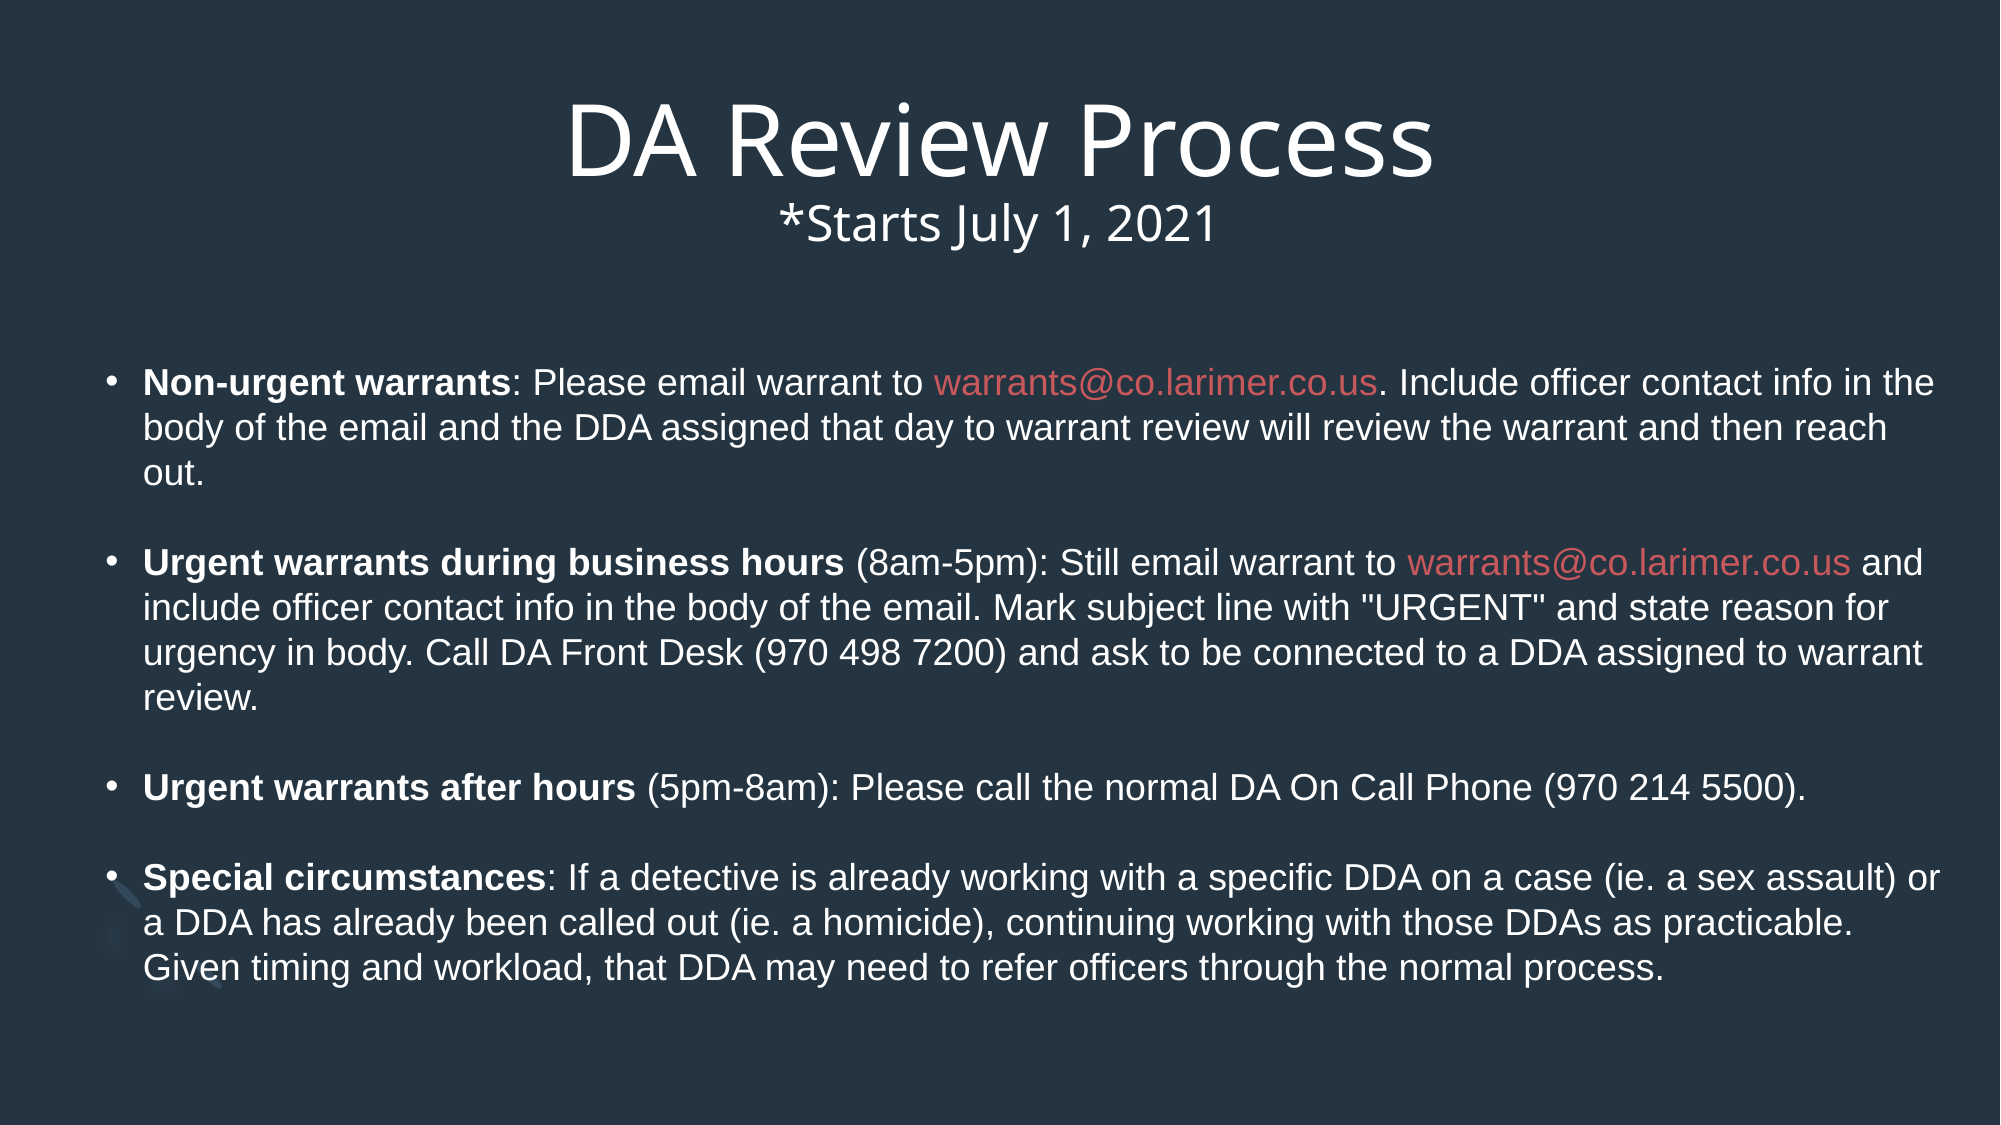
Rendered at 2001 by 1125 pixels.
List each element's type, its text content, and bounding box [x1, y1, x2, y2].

title DA Review Process *Starts July 1, 2021 [90, 90, 1910, 309]
list Non-urgent warrants: Please email warrant to warrants@co.larimer.co.us. Include officer contact info in the body of the email and the DDA assigned that day to warrant review will review the warrant and then reach out. Urgent warrants during business hours (8am-5pm): Still email warrant to warrants@co.larimer.co.us and include officer contact info in the body of the email. Mark subject line with "URGENT" and state reason for urgency in body. Call DA Front Desk (970 498 7200) and ask to be connected to a DDA assigned to warrant review. Urgent warrants after hours (5pm-8am): Please call the normal DA On Call Phone (970 214 5500). Special circumstances: If a detective is already working with a specific DDA on a case (ie. a sex assault) or a DDA has already been called out (ie. a homicide), continuing working with those DDAs as practicable. Given timing and workload, that DDA may need to refer officers through the normal process. [90, 346, 1971, 1000]
